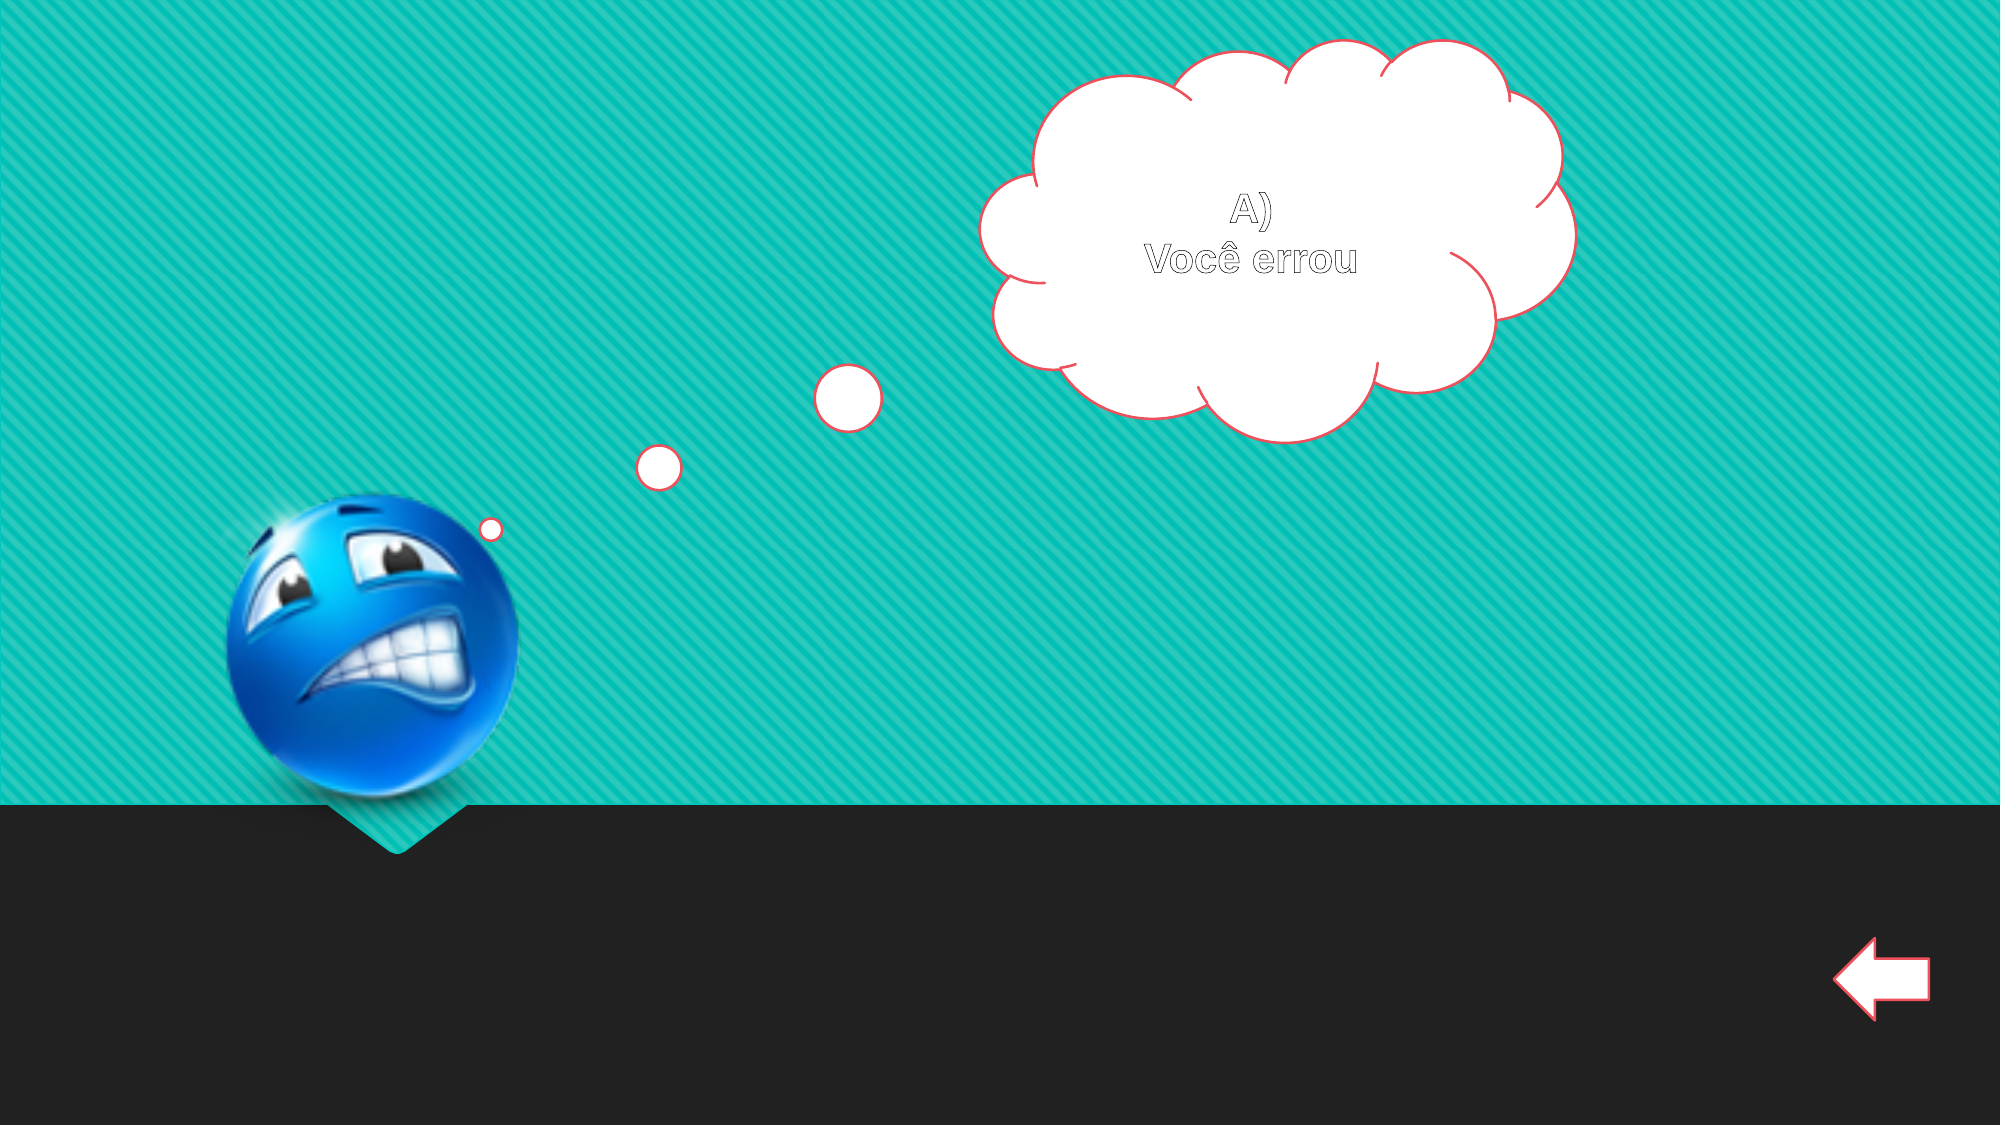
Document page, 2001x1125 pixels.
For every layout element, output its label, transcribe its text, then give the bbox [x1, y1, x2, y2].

text_box A) Você errou [635, 444, 683, 492]
picture [179, 458, 571, 864]
text_box [1832, 936, 1931, 1022]
text_box A) Você errou [813, 363, 884, 434]
text_box A) Você errou [978, 39, 1578, 445]
